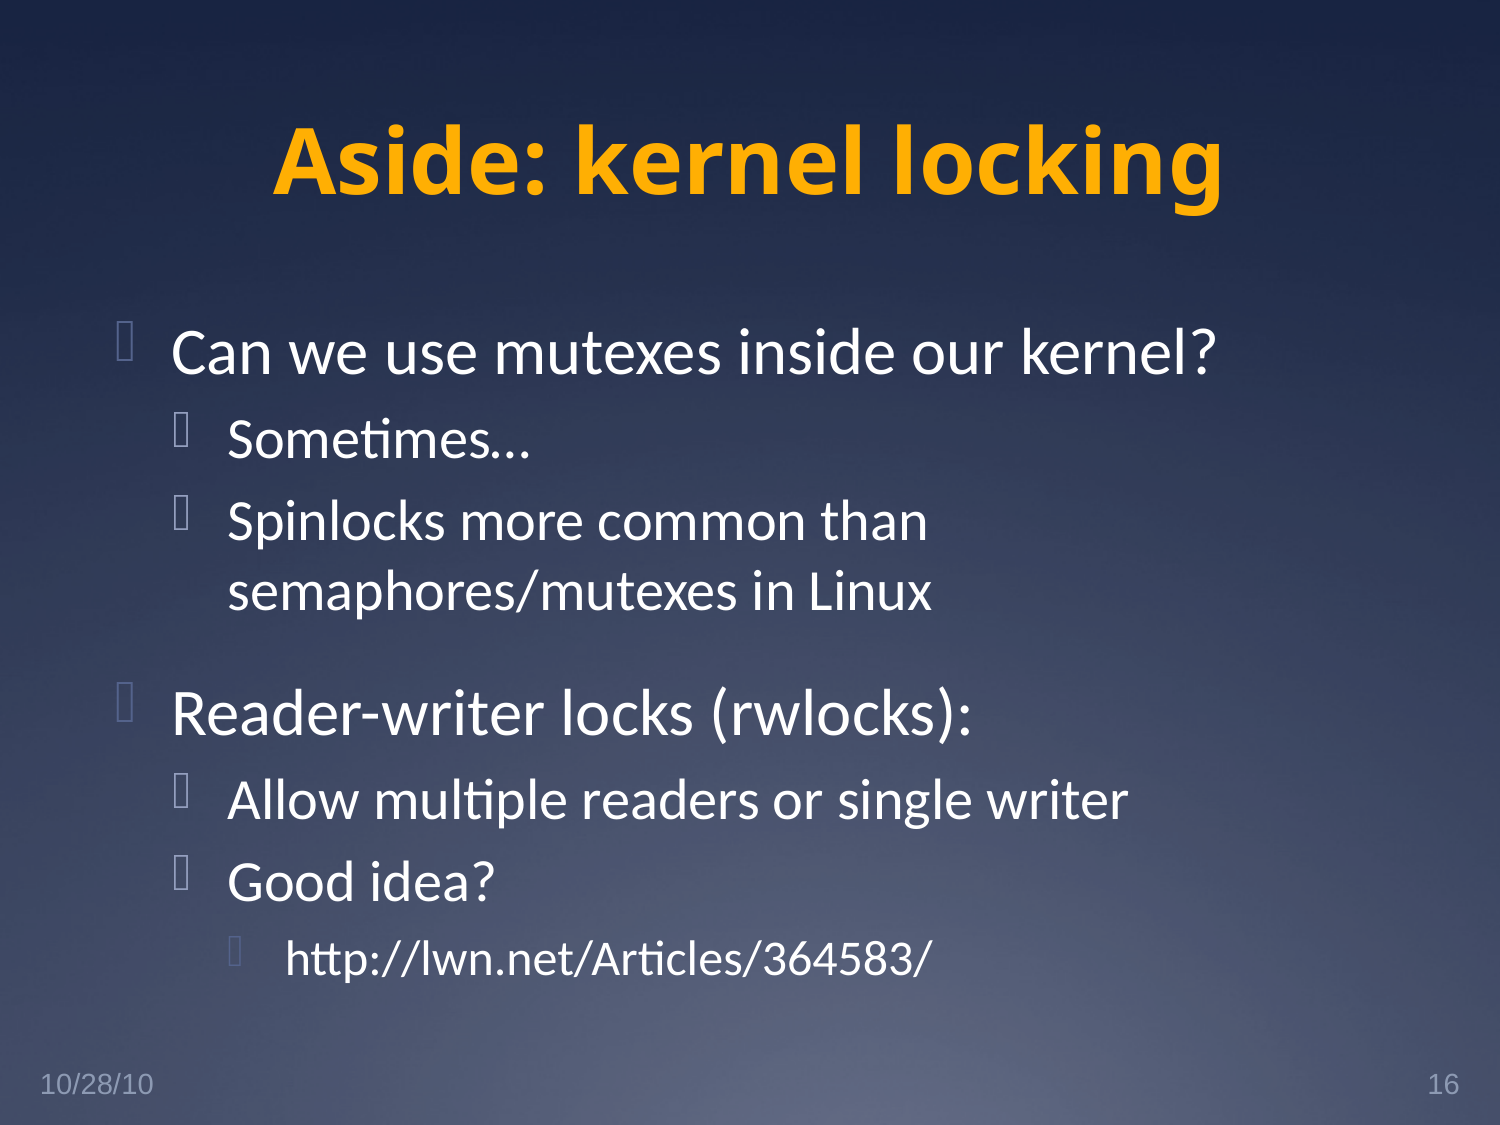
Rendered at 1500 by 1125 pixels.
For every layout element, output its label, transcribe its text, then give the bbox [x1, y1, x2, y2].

slide_number 16 [1374, 1052, 1475, 1113]
list Can we use mutexes inside our kernel? Sometimes… Spinlocks more common than semaphores/mutexes in Linux Reader-writer locks (rwlocks): Allow multiple readers or single writer Good idea? http://lwn.net/Articles/364583/ [99, 299, 1400, 1005]
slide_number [24, 1052, 288, 1113]
title Aside: kernel locking [37, 95, 1463, 225]
